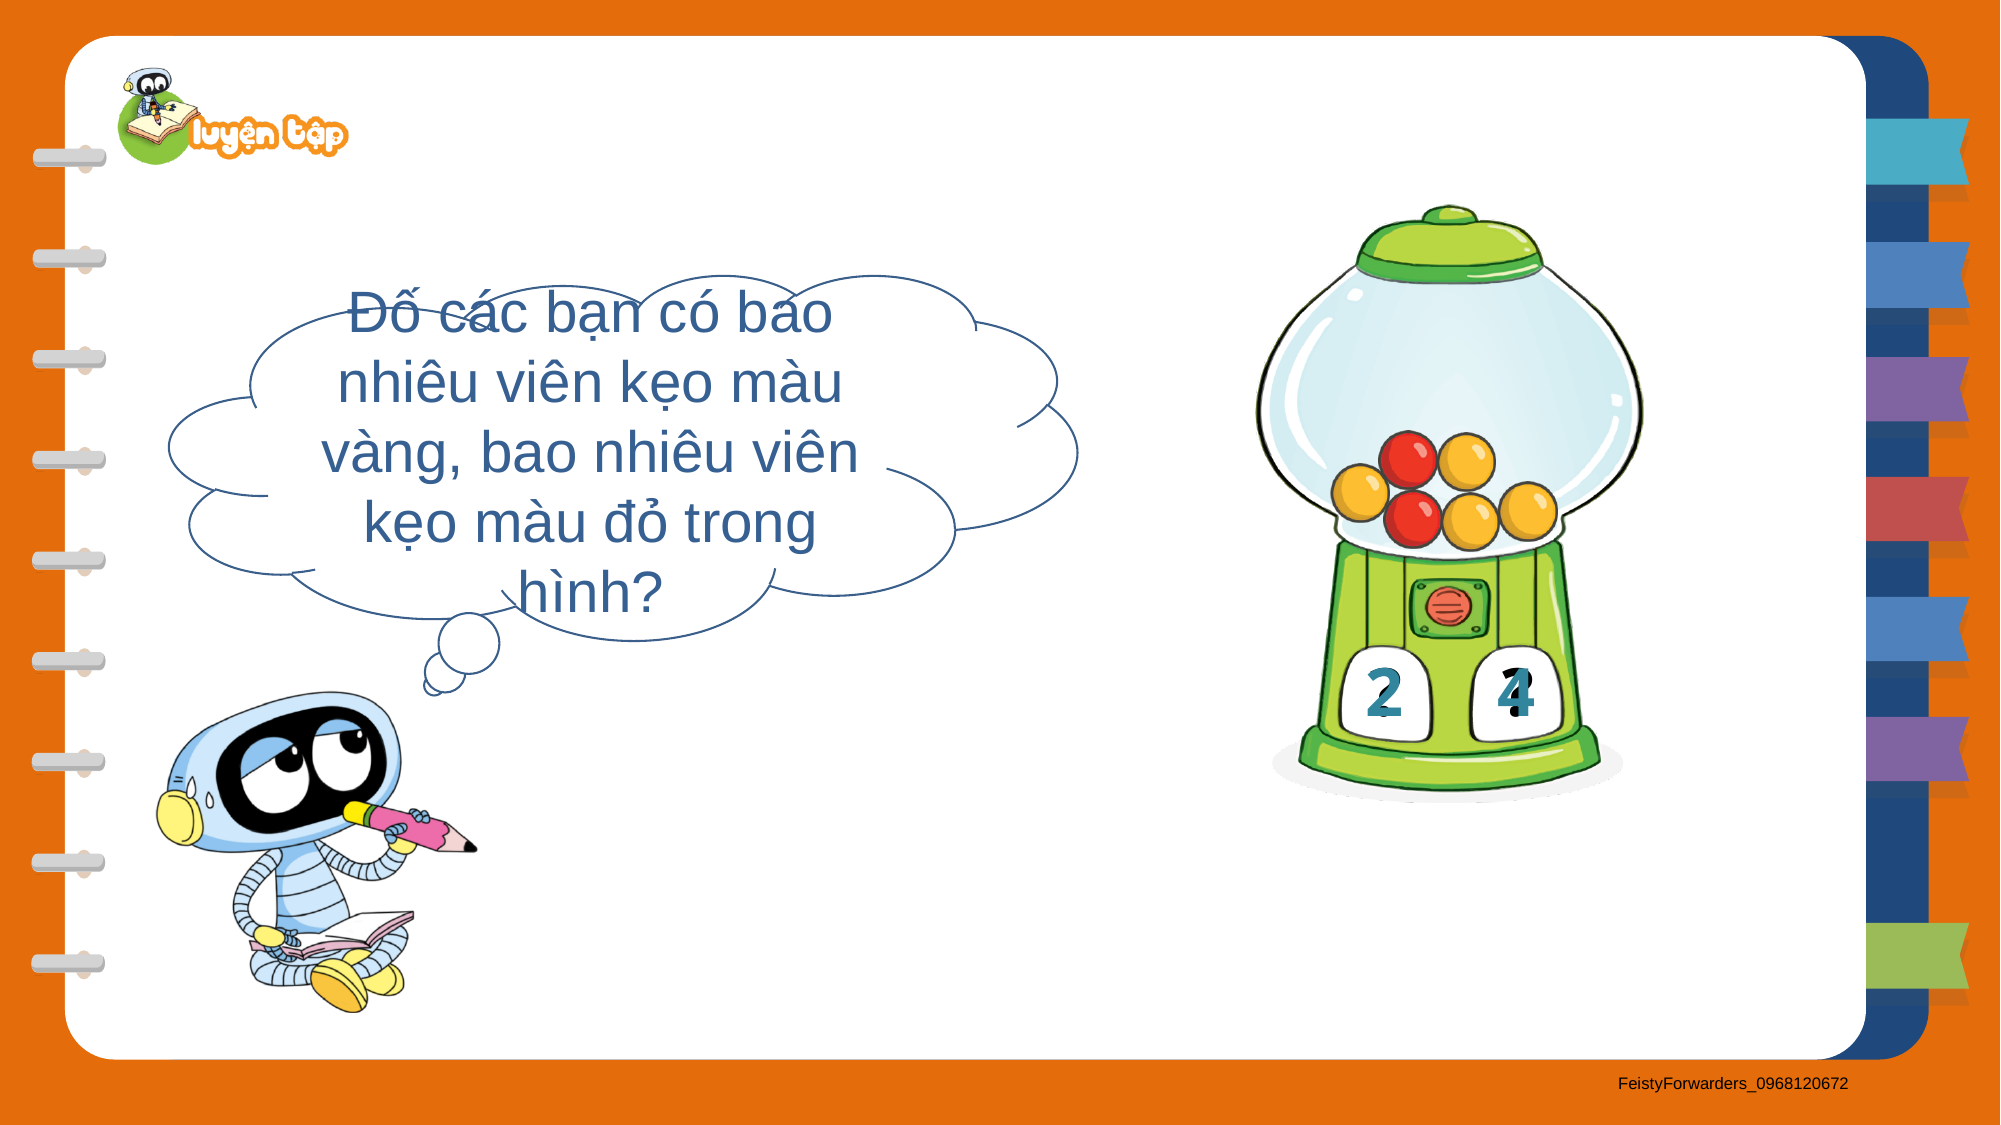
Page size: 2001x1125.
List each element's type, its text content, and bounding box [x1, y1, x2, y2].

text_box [1254, 204, 1644, 804]
text_box Đố các bạn có bao nhiêu viên kẹo màu vàng, bao nhiêu viên kẹo màu đỏ trong hình? [167, 274, 1079, 690]
picture [155, 690, 478, 1014]
picture [96, 53, 372, 176]
